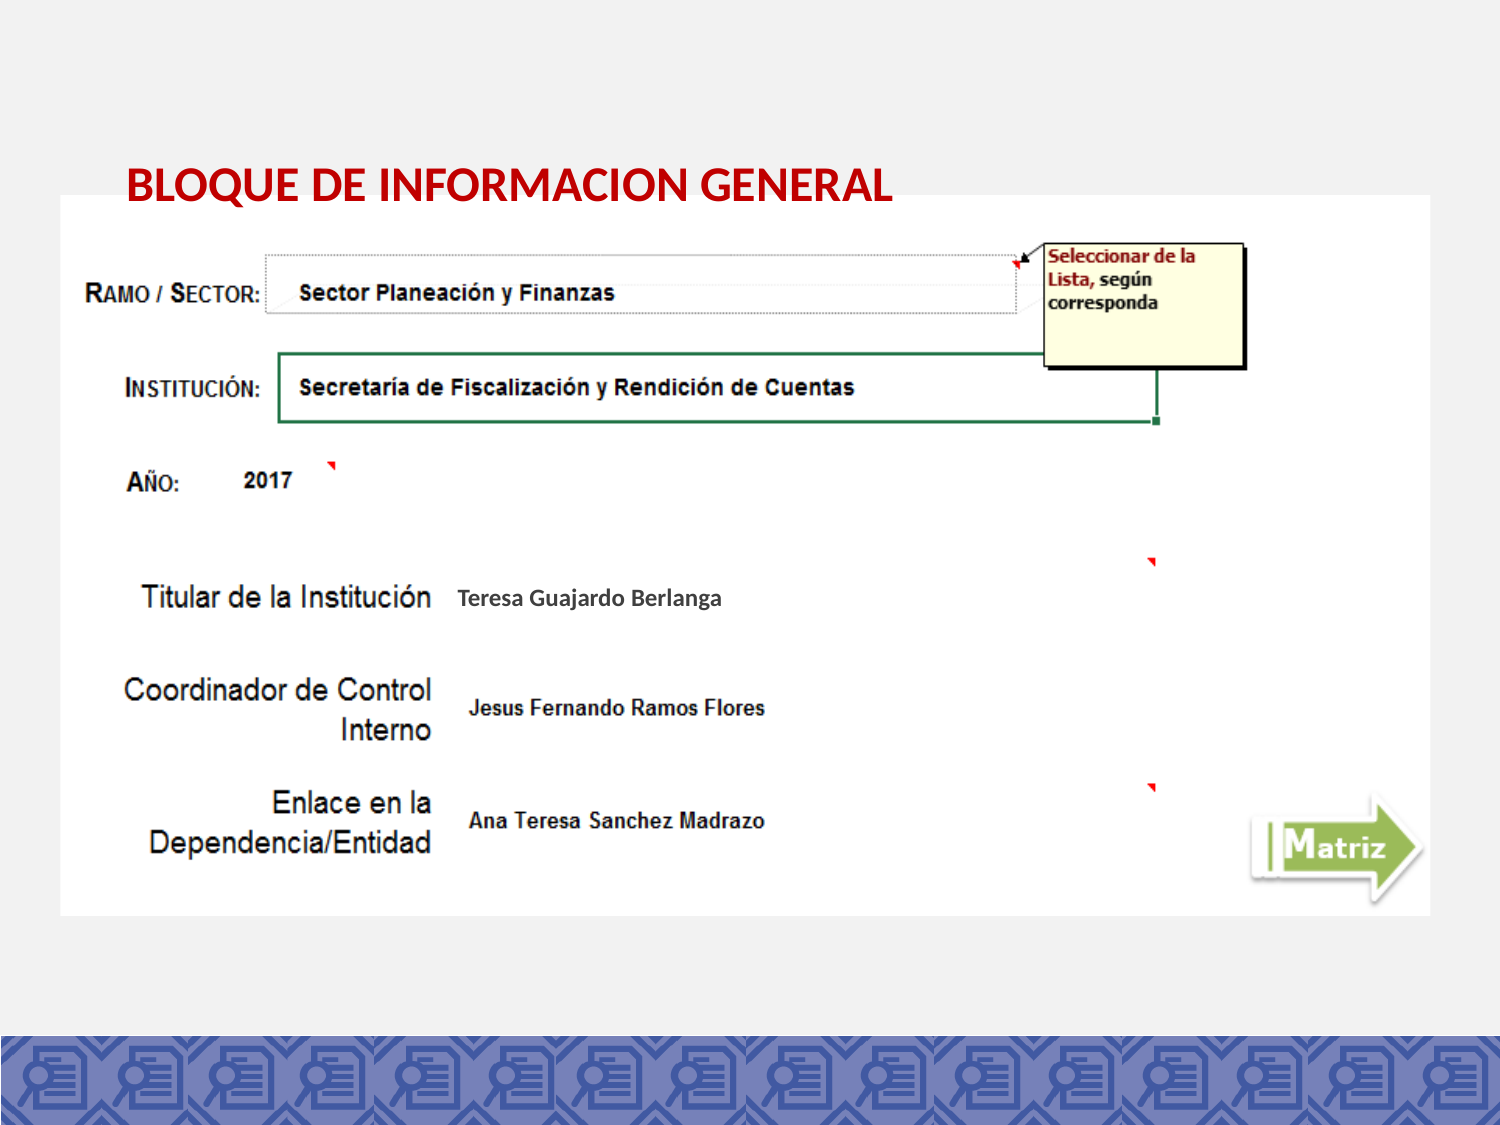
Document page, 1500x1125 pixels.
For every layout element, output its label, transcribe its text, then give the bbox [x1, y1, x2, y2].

text_box BLOQUE DE INFORMACION GENERAL [111, 113, 1010, 193]
picture [60, 195, 1431, 916]
picture [0, 1036, 1500, 1125]
